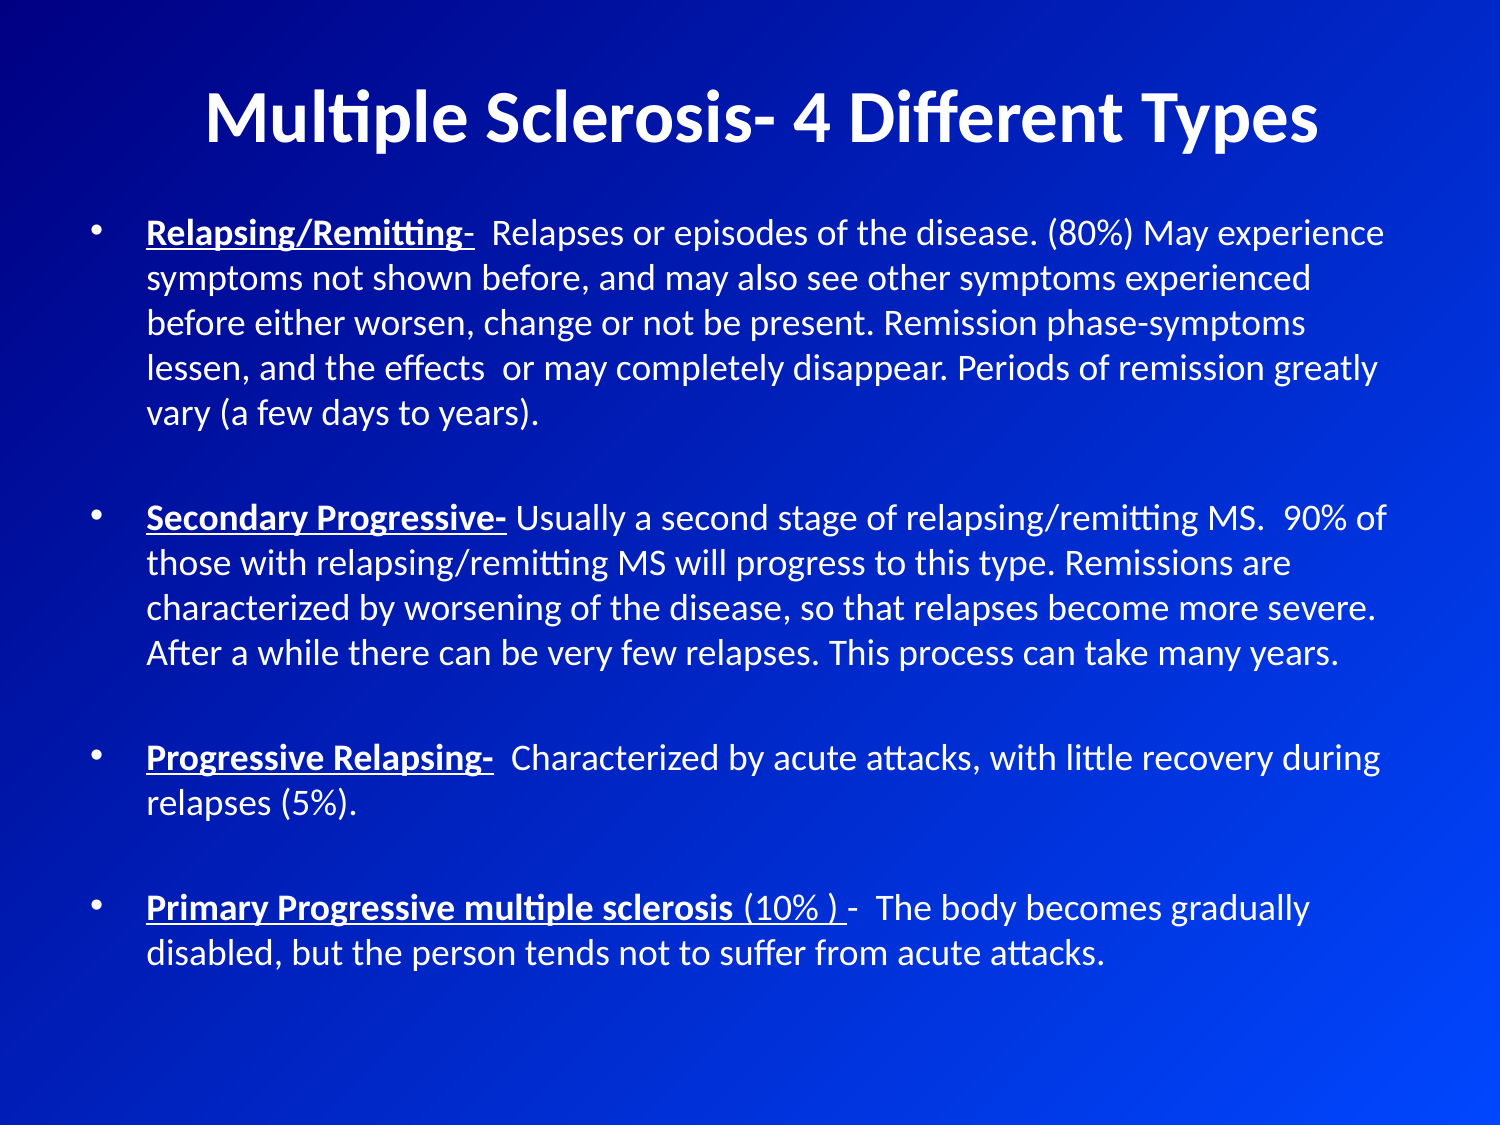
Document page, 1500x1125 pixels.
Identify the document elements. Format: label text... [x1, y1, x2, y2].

list Relapsing/Remitting- Relapses or episodes of the disease. (80%) May experience symptoms not shown before, and may also see other symptoms experienced before either worsen, change or not be present. Remission phase-symptoms lessen, and the effects or may completely disappear. Periods of remission greatly vary (a few days to years). Secondary Progressive- Usually a second stage of relapsing/remitting MS. 90% of those with relapsing/remitting MS will progress to this type. Remissions are characterized by worsening of the disease, so that relapses become more severe. After a while there can be very few relapses. This process can take many years. Progressive Relapsing- Characterized by acute attacks, with little recovery during relapses (5%). Primary Progressive multiple sclerosis (10% ) - The body becomes gradually disabled, but the person tends not to suffer from acute attacks. [74, 199, 1426, 1026]
title Multiple Sclerosis- 4 Different Types [87, 49, 1438, 176]
